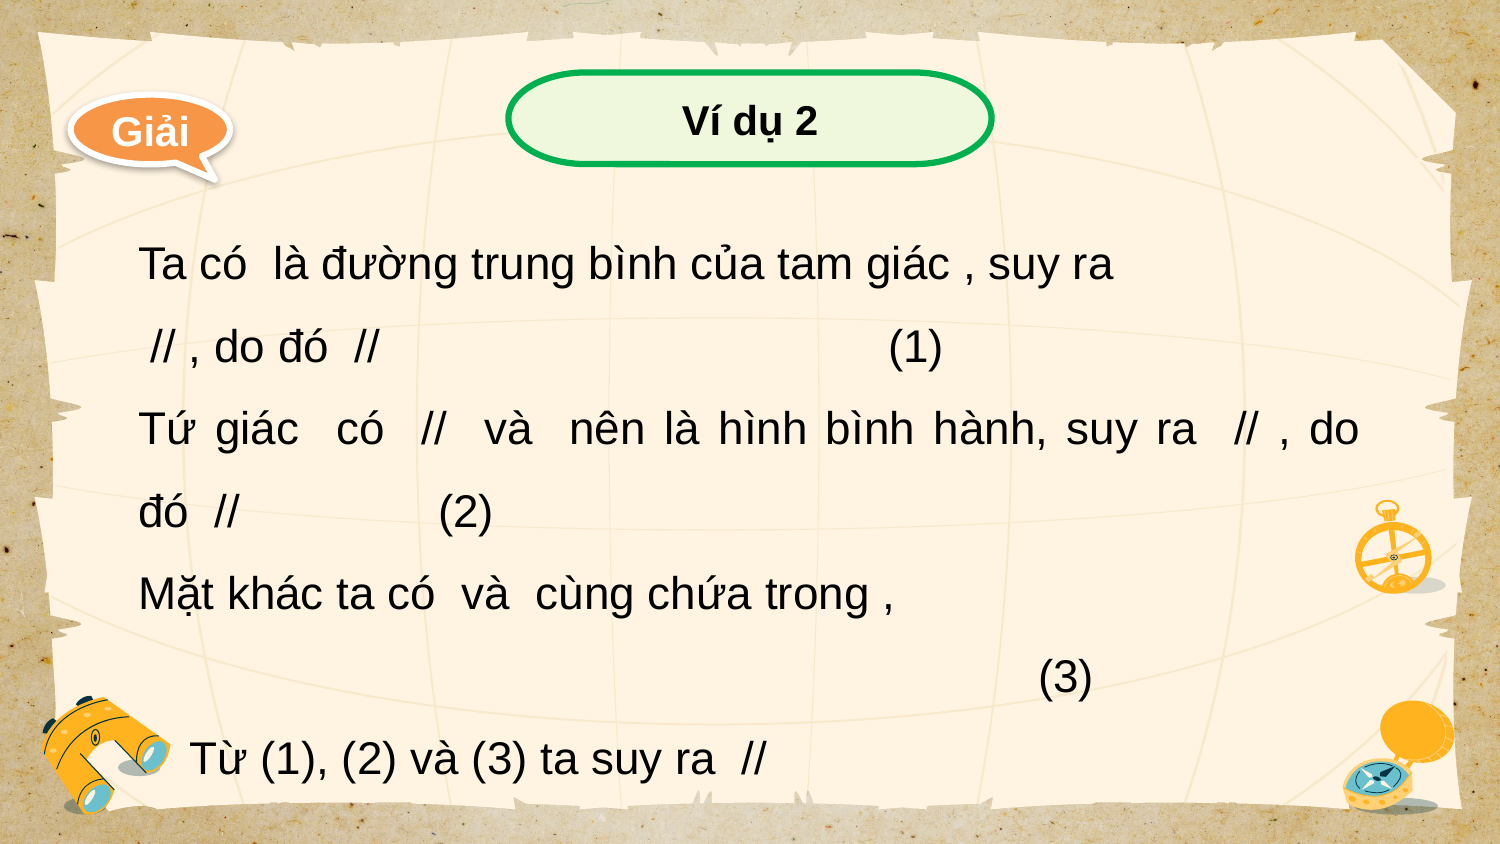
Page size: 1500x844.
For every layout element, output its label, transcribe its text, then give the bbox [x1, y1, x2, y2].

text_box Ví dụ 2 [508, 72, 992, 165]
picture [0, 0, 1500, 844]
text_box Giải [70, 94, 231, 180]
